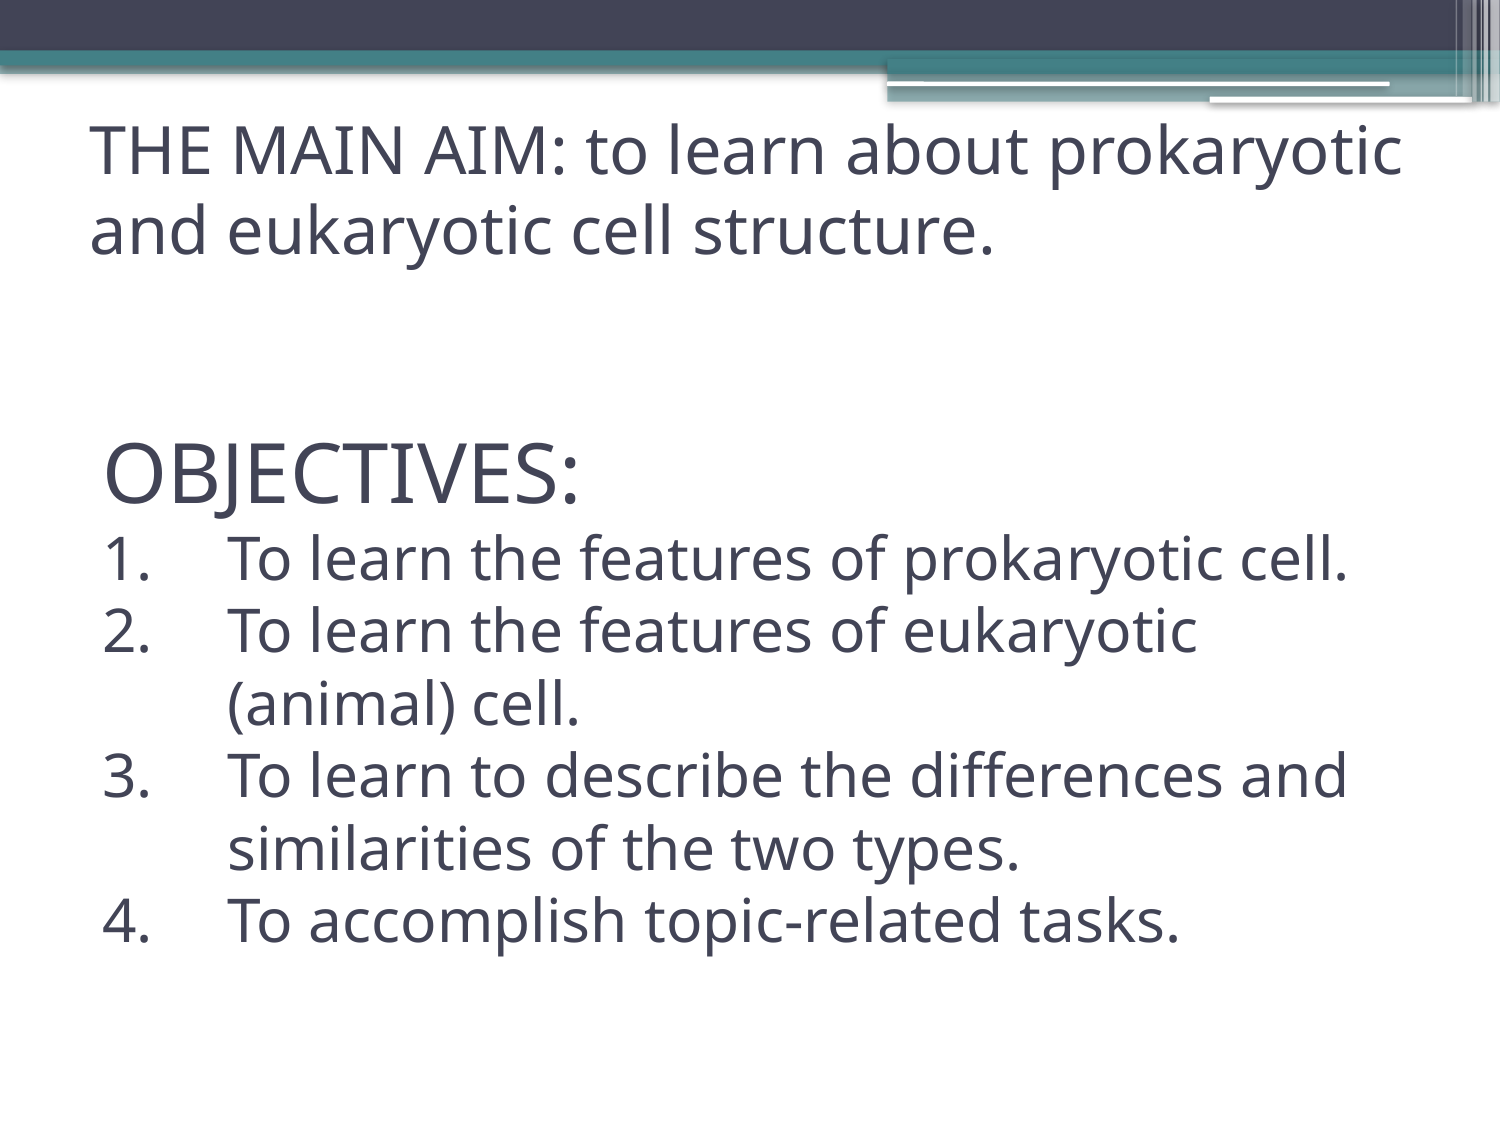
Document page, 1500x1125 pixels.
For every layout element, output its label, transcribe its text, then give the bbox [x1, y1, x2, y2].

text_box OBJECTIVES: To learn the features of prokaryotic cell. To learn the features of eukaryotic (animal) cell. To learn to describe the differences and similarities of the two types. To accomplish topic-related tasks. [87, 324, 1438, 1050]
title THE MAIN AIM: to learn about prokaryotic and eukaryotic cell structure. [75, 112, 1475, 263]
